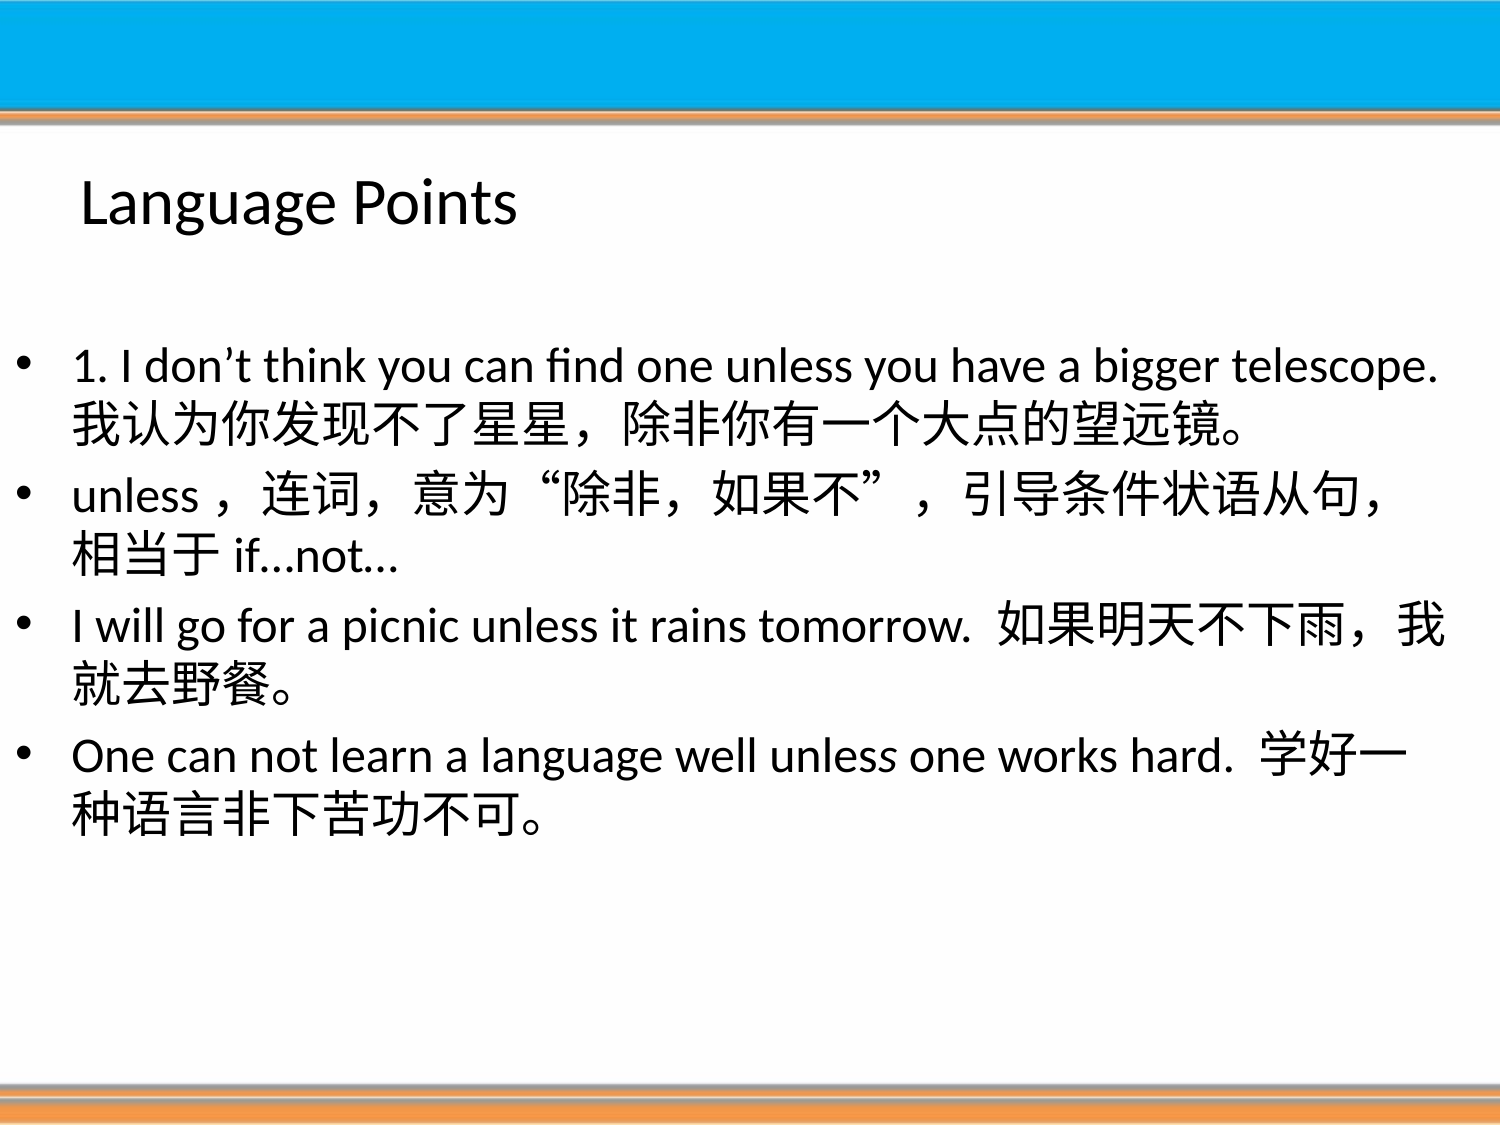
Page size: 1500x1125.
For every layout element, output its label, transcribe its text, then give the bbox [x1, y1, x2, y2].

list 1. I don’t think you can find one unless you have a bigger telescope. 我认为你发现不了星星，除非你有一个大点的望远镜。 unless，连词，意为“除非，如果不”，引导条件状语从句，相当于if…not… I will go for a picnic unless it rains tomorrow. 如果明天不下雨，我就去野餐。 One can not learn a language well unless one works hard. 学好一种语言非下苦功不可。 [0, 324, 1471, 1000]
picture [0, 107, 1500, 1125]
title Language Points [64, 78, 1340, 319]
